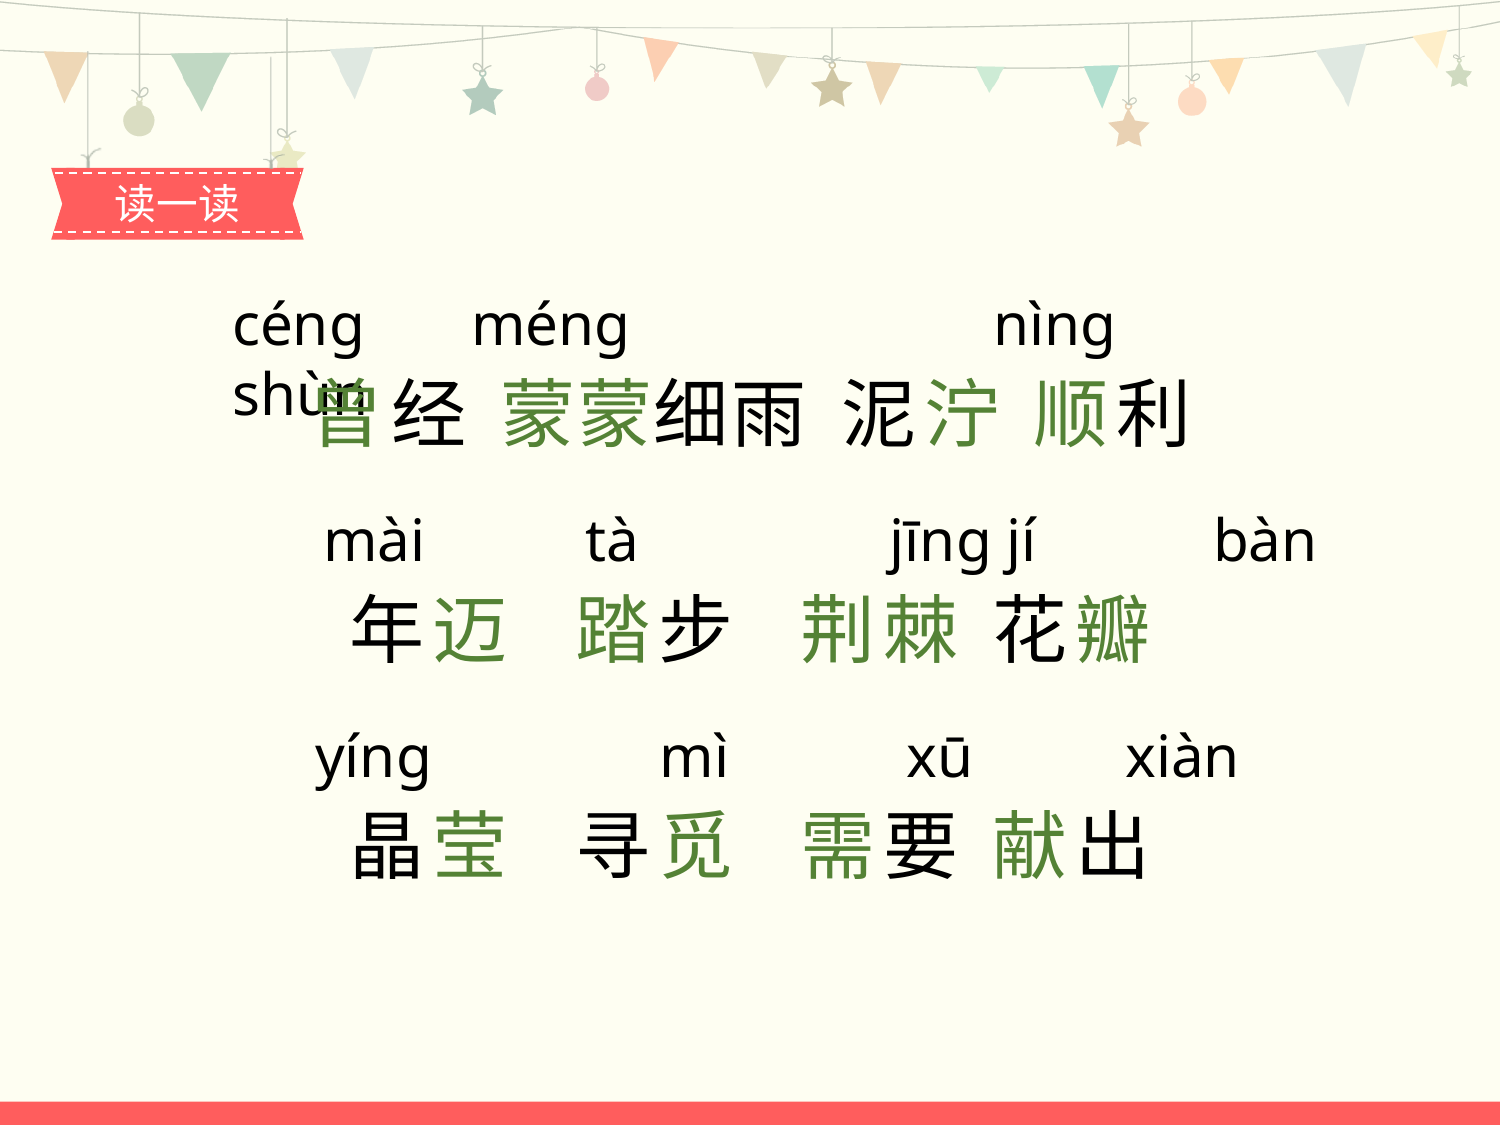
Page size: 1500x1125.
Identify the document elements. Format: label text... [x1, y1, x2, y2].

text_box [51, 51, 304, 240]
text_box 晶莹 寻觅 需要 献出 [214, 791, 1286, 897]
text_box 年迈 踏步 荆棘 花瓣 [214, 575, 1286, 680]
text_box 曾经 蒙蒙细雨 泥泞 顺利 [214, 358, 1286, 464]
text_box mài tà jīng jí bàn [278, 496, 1350, 581]
text_box céng méng nìng shùn [217, 279, 1289, 435]
text_box yíng mì xū xiàn [270, 712, 1342, 797]
